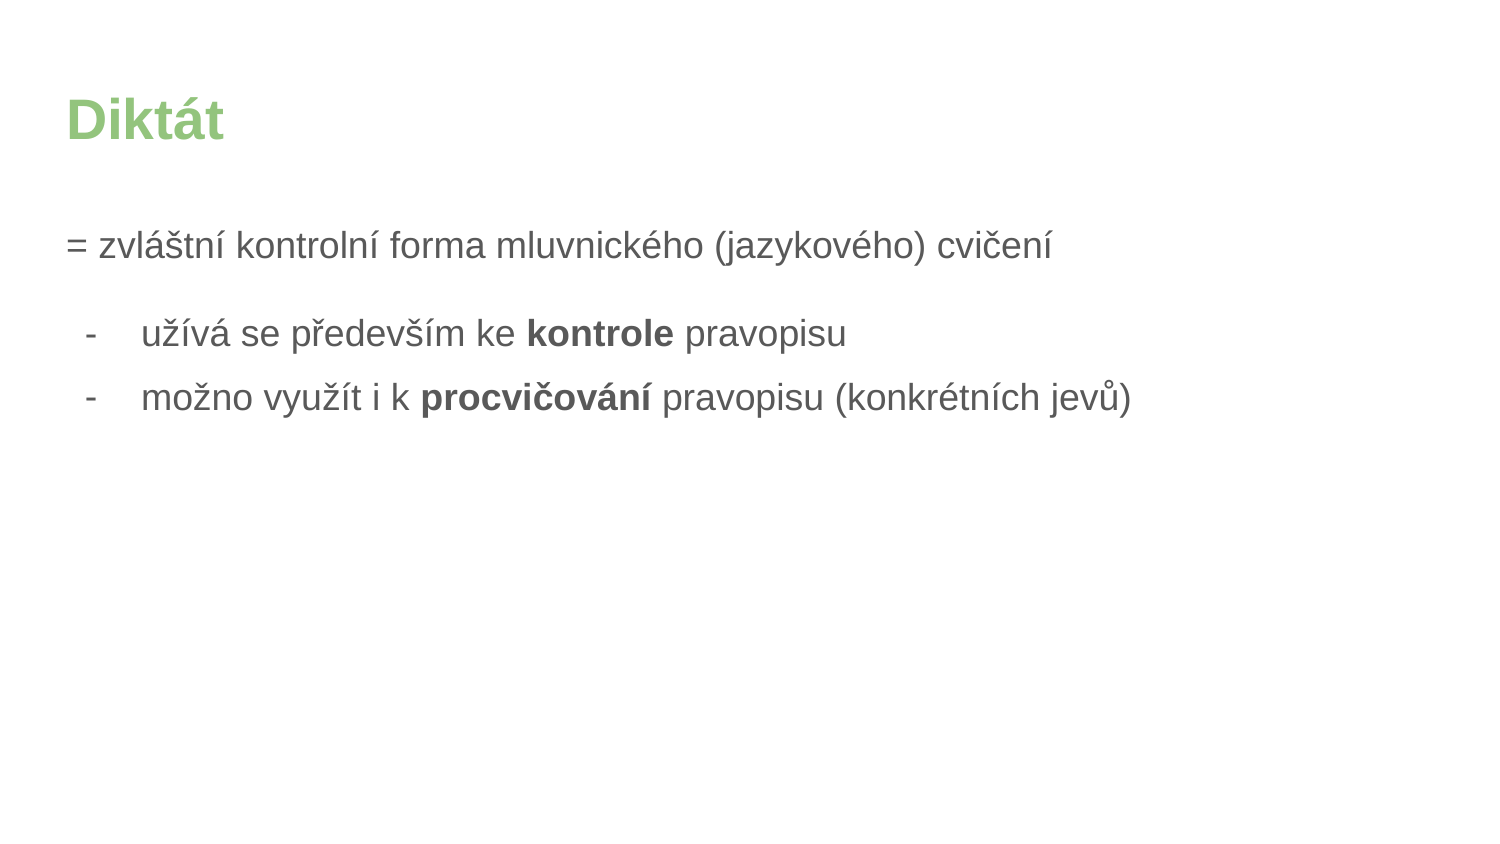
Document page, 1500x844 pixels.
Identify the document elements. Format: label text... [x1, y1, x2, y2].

title Diktát [51, 72, 1449, 167]
list = zvláštní kontrolní forma mluvnického (jazykového) cvičení užívá se především ke kontrole pravopisu možno využít i k procvičování pravopisu (konkrétních jevů) [51, 189, 1449, 750]
